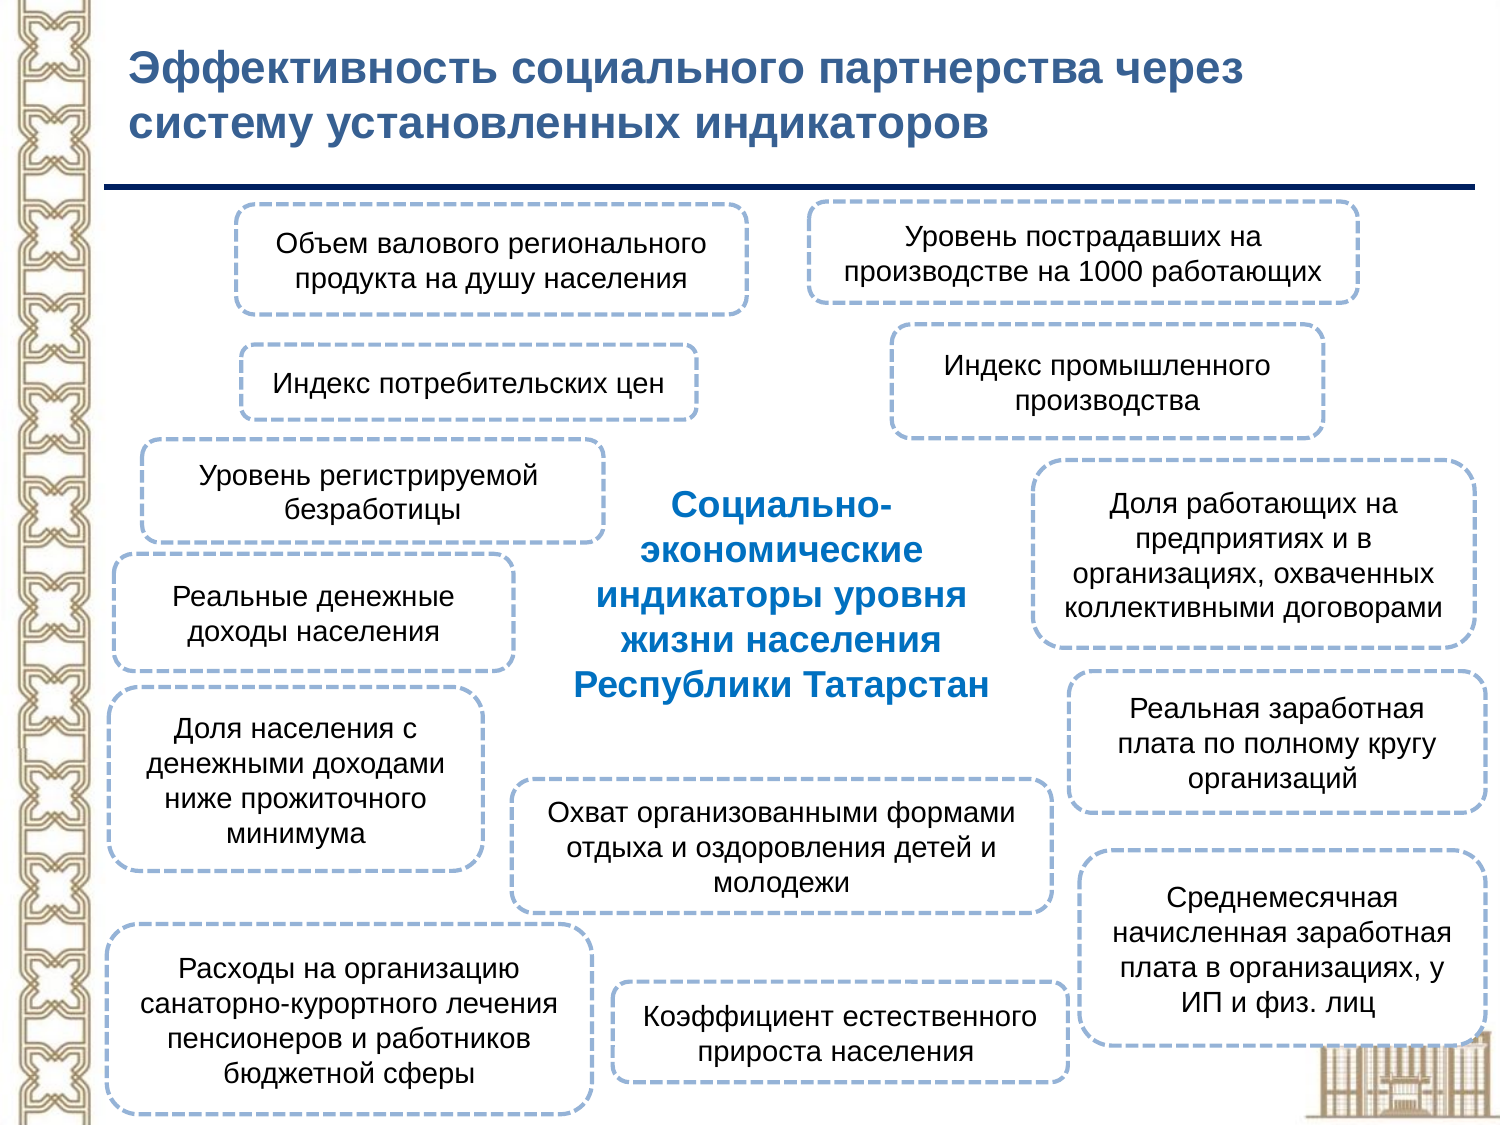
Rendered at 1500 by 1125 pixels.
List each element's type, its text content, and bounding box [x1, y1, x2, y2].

text_box Уровень регистрируемой безработицы [139, 437, 606, 545]
text_box Эффективность социального партнерства через систему установленных индикаторов [114, 30, 1390, 156]
text_box Доля работающих на предприятиях и в организациях, охваченных коллективными договорами [1030, 457, 1477, 650]
text_box Индекс промышленного производства [889, 322, 1326, 441]
text_box Объем валового регионального продукта на душу населения [234, 202, 749, 317]
text_box Среднемесячная начисленная заработная плата в организациях, у ИП и физ. лиц [1077, 848, 1488, 1048]
text_box Коэффициент естественного прироста населения [610, 979, 1070, 1085]
text_box Реальные денежные доходы населения [111, 551, 516, 674]
picture [0, 0, 1500, 1125]
text_box Расходы на организацию санаторно-курортного лечения пенсионеров и работников бюджетной сферы [104, 921, 595, 1117]
text_box Индекс потребительских цен [239, 342, 699, 422]
text_box Реальная заработная плата по полному кругу организаций [1066, 669, 1488, 815]
text_box Охват организованными формами отдыха и оздоровления детей и молодежи [509, 776, 1054, 916]
text_box Социально-экономические индикаторы уровня жизни населения Республики Татарстан [554, 472, 1010, 713]
text_box Доля населения с денежными доходами ниже прожиточного минимума [106, 684, 485, 874]
text_box [25, 0, 76, 36]
text_box Уровень пострадавших на производстве на 1000 работающих [806, 199, 1360, 305]
